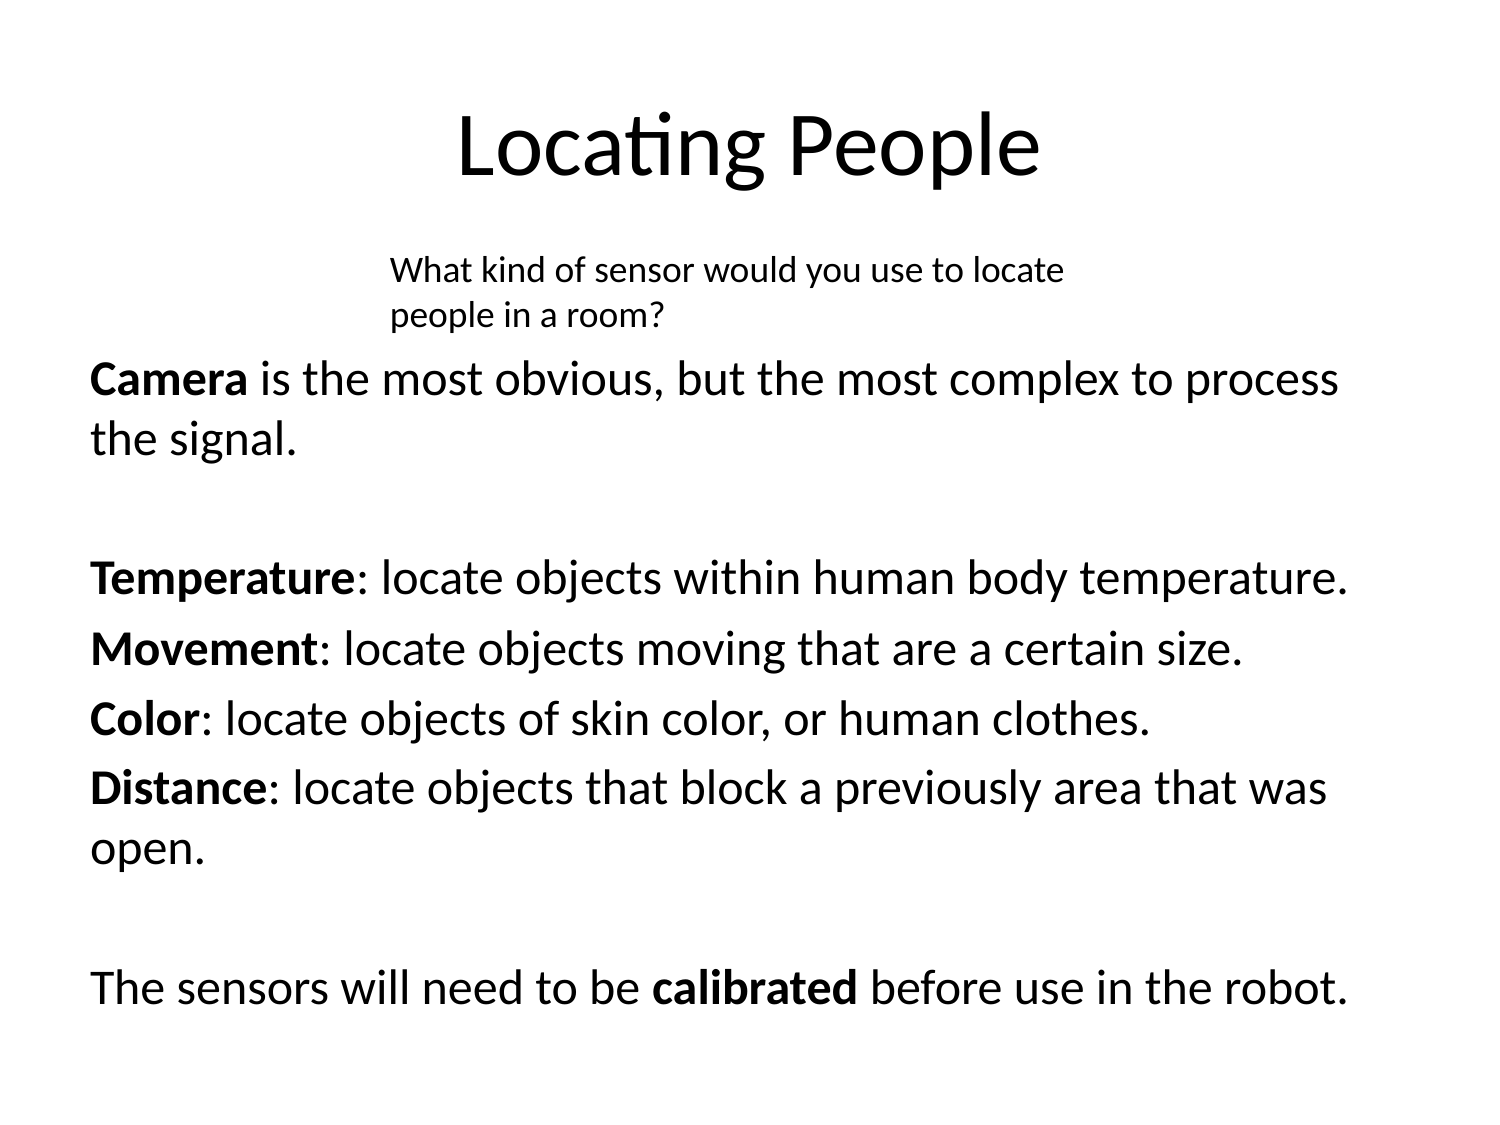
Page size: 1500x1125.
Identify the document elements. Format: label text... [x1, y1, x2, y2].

list Camera is the most obvious, but the most complex to process the signal. Temperature: locate objects within human body temperature. Movement: locate objects moving that are a certain size. Color: locate objects of skin color, or human clothes. Distance: locate objects that block a previously area that was open. The sensors will need to be calibrated before use in the robot. [75, 337, 1425, 1080]
title Locating People [75, 45, 1425, 233]
text_box What kind of sensor would you use to locate people in a room? [374, 237, 1125, 343]
